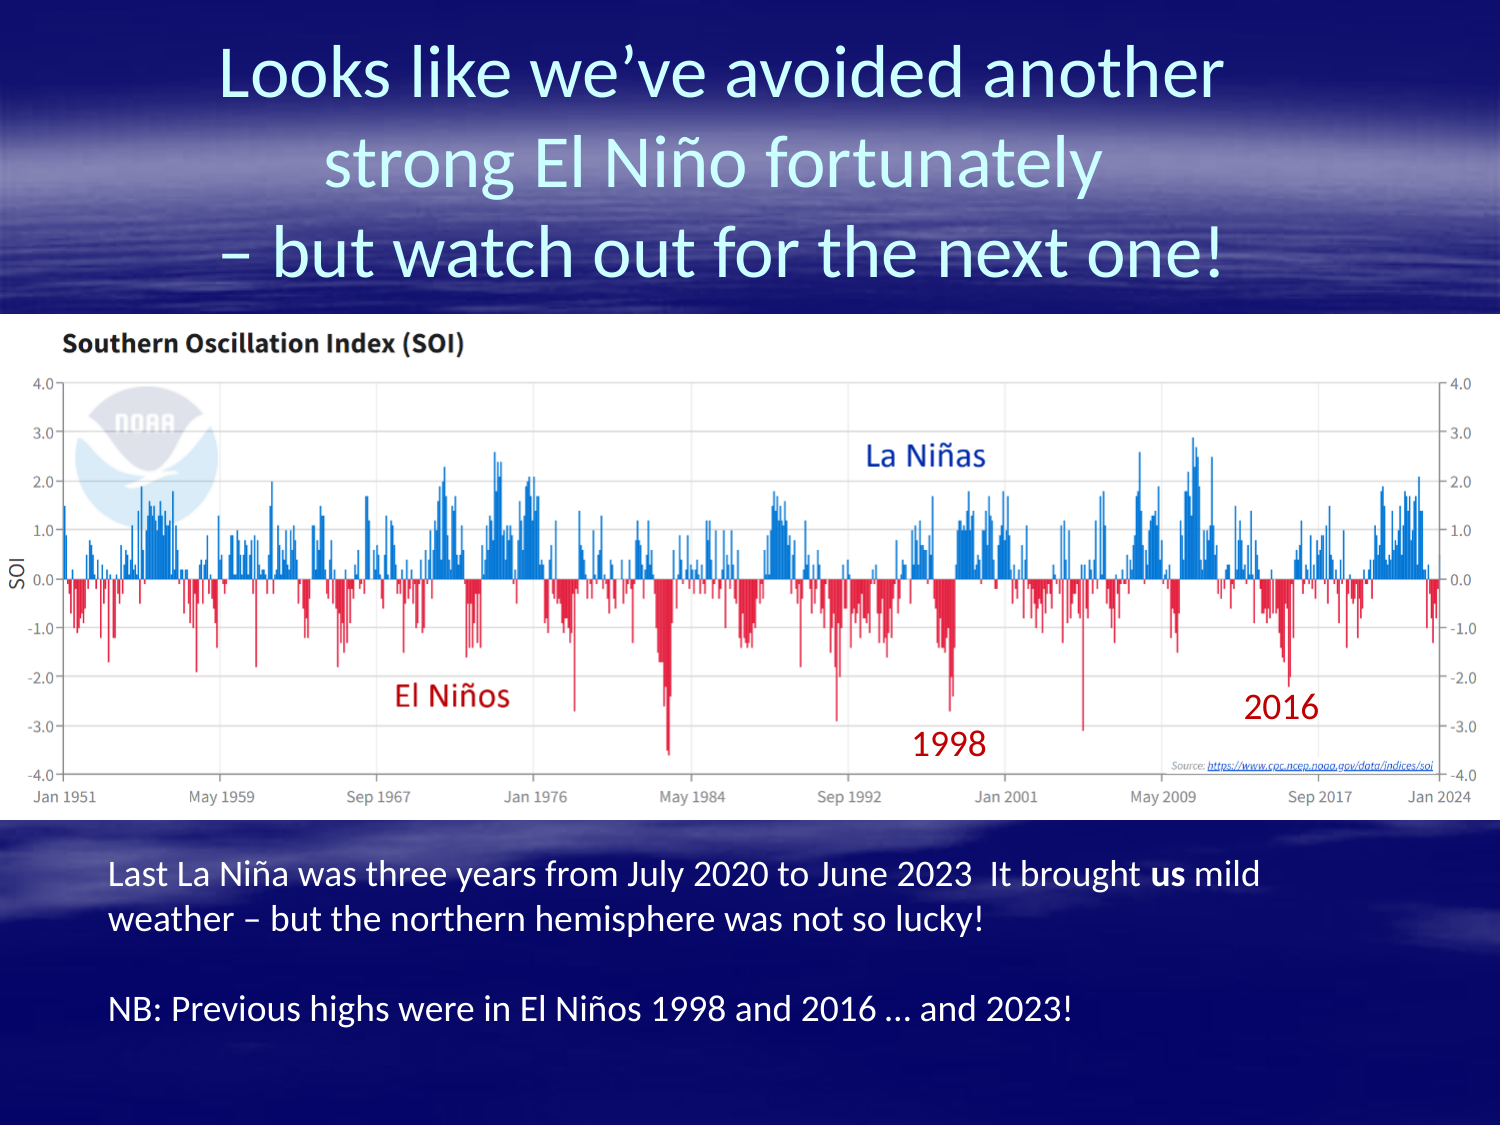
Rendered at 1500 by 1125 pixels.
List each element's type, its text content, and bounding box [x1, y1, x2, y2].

text_box Last La Niña was three years from July 2020 to June 2023 It brought us mild weather – but the northern hemisphere was not so lucky! NB: Previous highs were in El Niños 1998 and 2016 … and 2023! [93, 841, 1369, 1082]
title Looks like we’ve avoided another strong El Niño fortunately – but watch out for the next one! [109, 0, 1336, 312]
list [0, 314, 1500, 820]
